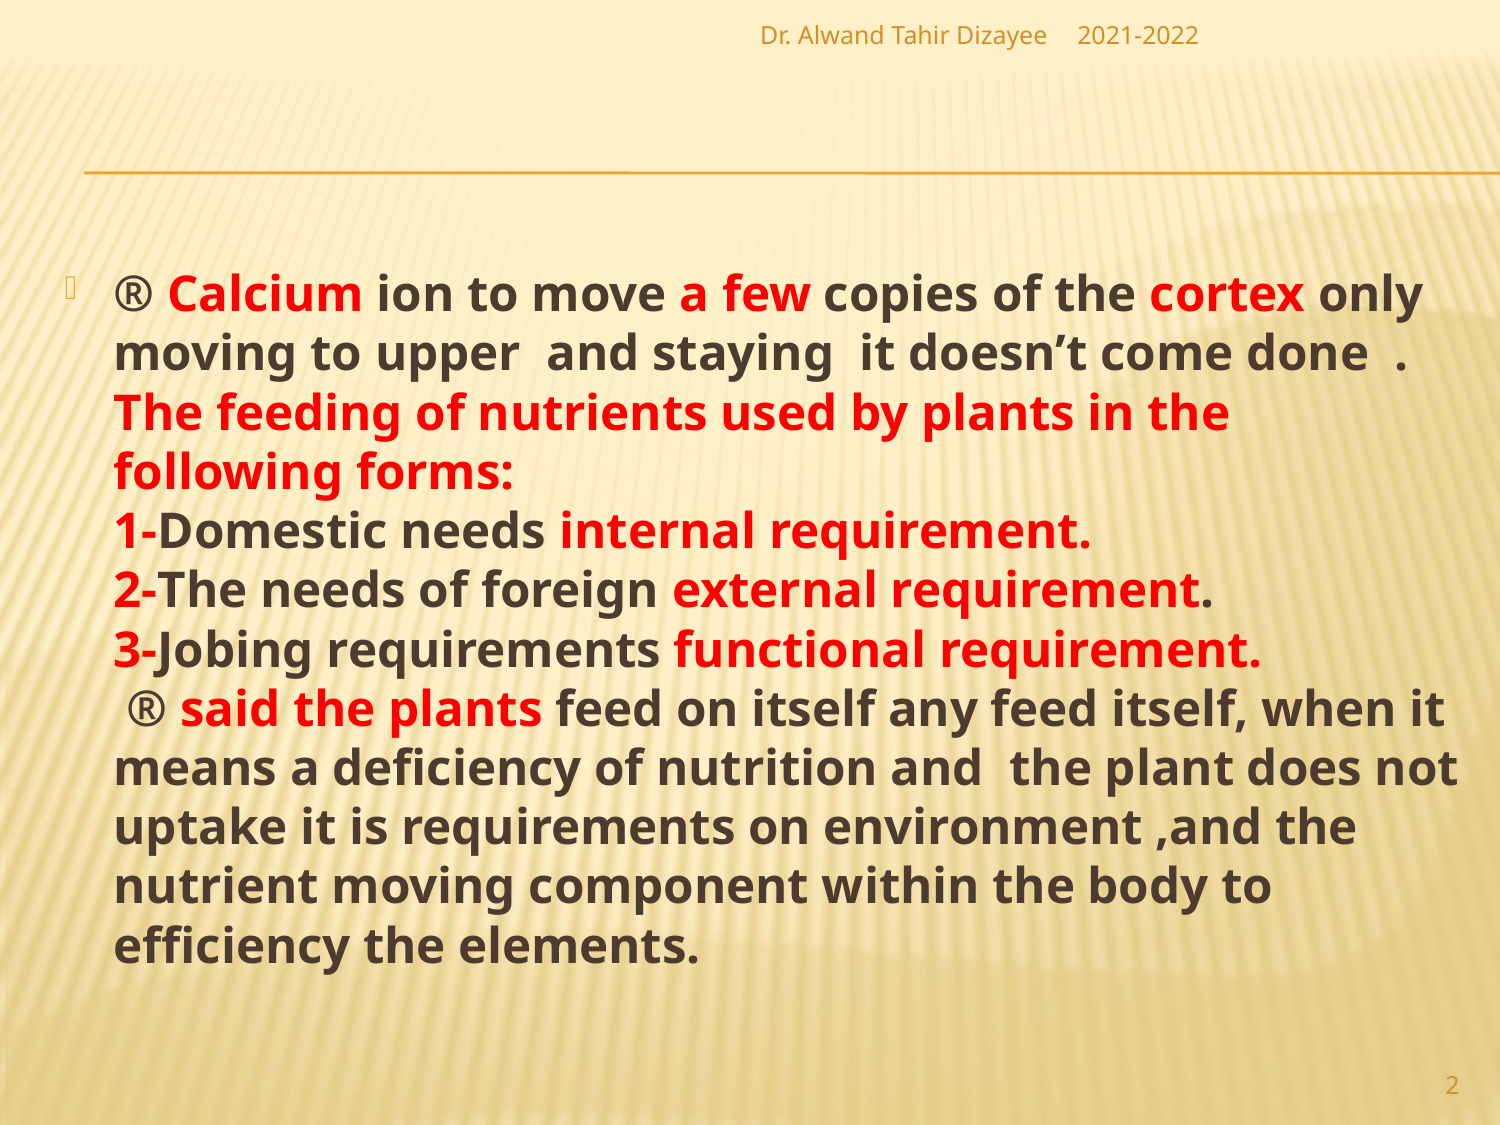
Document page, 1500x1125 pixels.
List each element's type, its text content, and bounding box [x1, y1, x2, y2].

list ® Calcium ion to move a few copies of the cortex only moving to upper and staying it doesn’t come done . The feeding of nutrients used by plants in the following forms: 1-Domestic needs internal requirement. 2-The needs of foreign external requirement. 3-Jobing requirements functional requirement. ® said the plants feed on itself any feed itself, when it means a deficiency of nutrition and the plant does not uptake it is requirements on environment ,and the nutrient moving component within the body to efficiency the elements. [50, 254, 1475, 998]
slide_number 2021-2022 [1062, 12, 1475, 60]
slide_number 2 [1350, 1061, 1475, 1103]
footer Dr. Alwand Tahir Dizayee [587, 12, 1062, 60]
